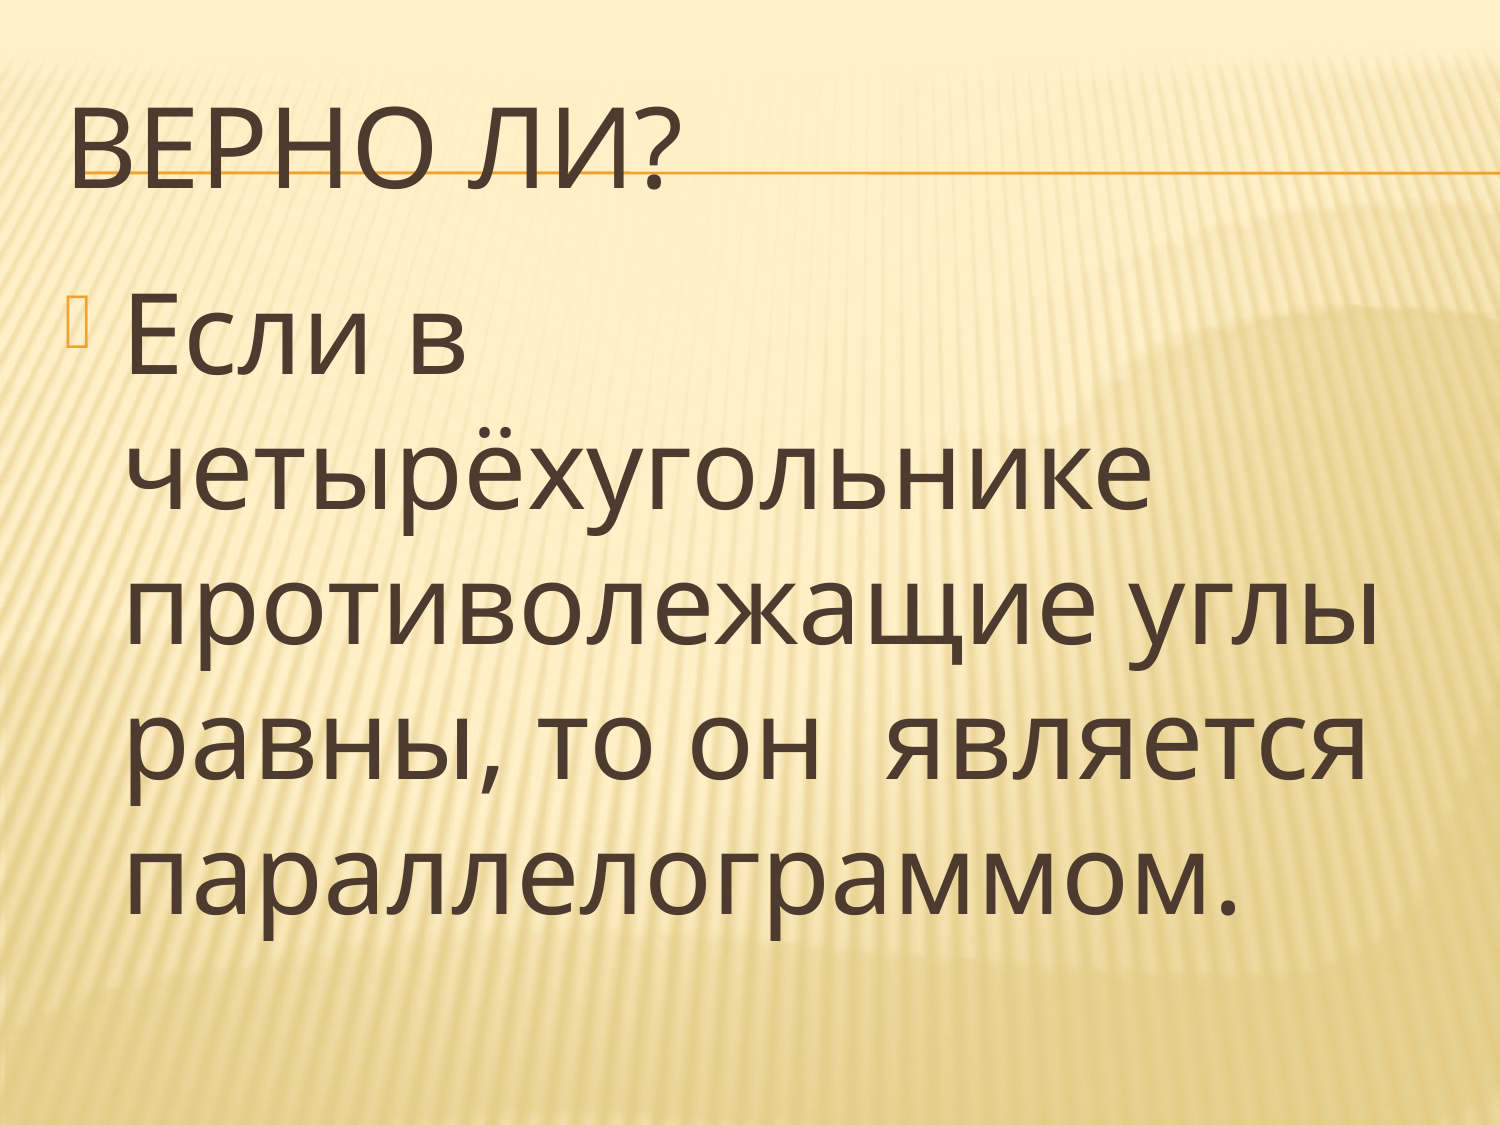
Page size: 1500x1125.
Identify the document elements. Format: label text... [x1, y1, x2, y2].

list Если в четырёхугольнике противолежащие углы равны, то он является параллелограммом. [50, 254, 1475, 998]
title Верно ли? [50, 75, 1475, 213]
